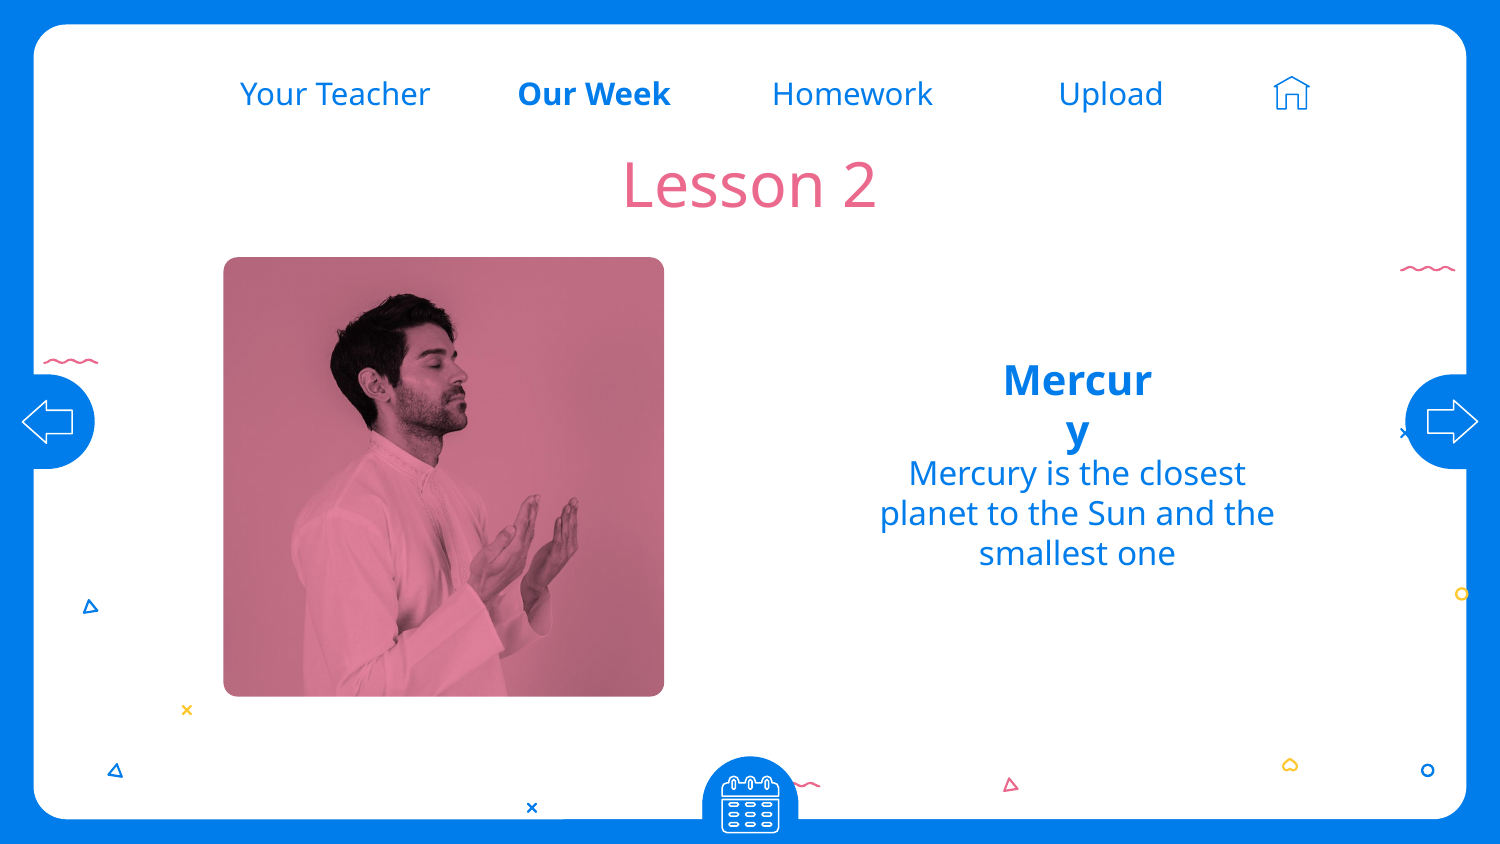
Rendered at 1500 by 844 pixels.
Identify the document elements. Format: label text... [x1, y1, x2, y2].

subtitle Mercury is the closest planet to the Sun and the smallest one [840, 437, 1315, 589]
text_box [1274, 76, 1310, 109]
picture [223, 256, 665, 697]
text_box Homework [738, 73, 967, 113]
text_box [703, 757, 798, 844]
text_box [1405, 374, 1500, 470]
text_box Your Teacher [191, 73, 451, 113]
text_box Upload [967, 73, 1255, 113]
text_box Our Week [451, 73, 738, 113]
text_box [1427, 400, 1478, 443]
title Lesson 2 [118, 130, 1382, 225]
text_box [22, 400, 73, 444]
text_box [0, 374, 95, 470]
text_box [721, 775, 779, 833]
subtitle Mercury [979, 376, 1176, 431]
